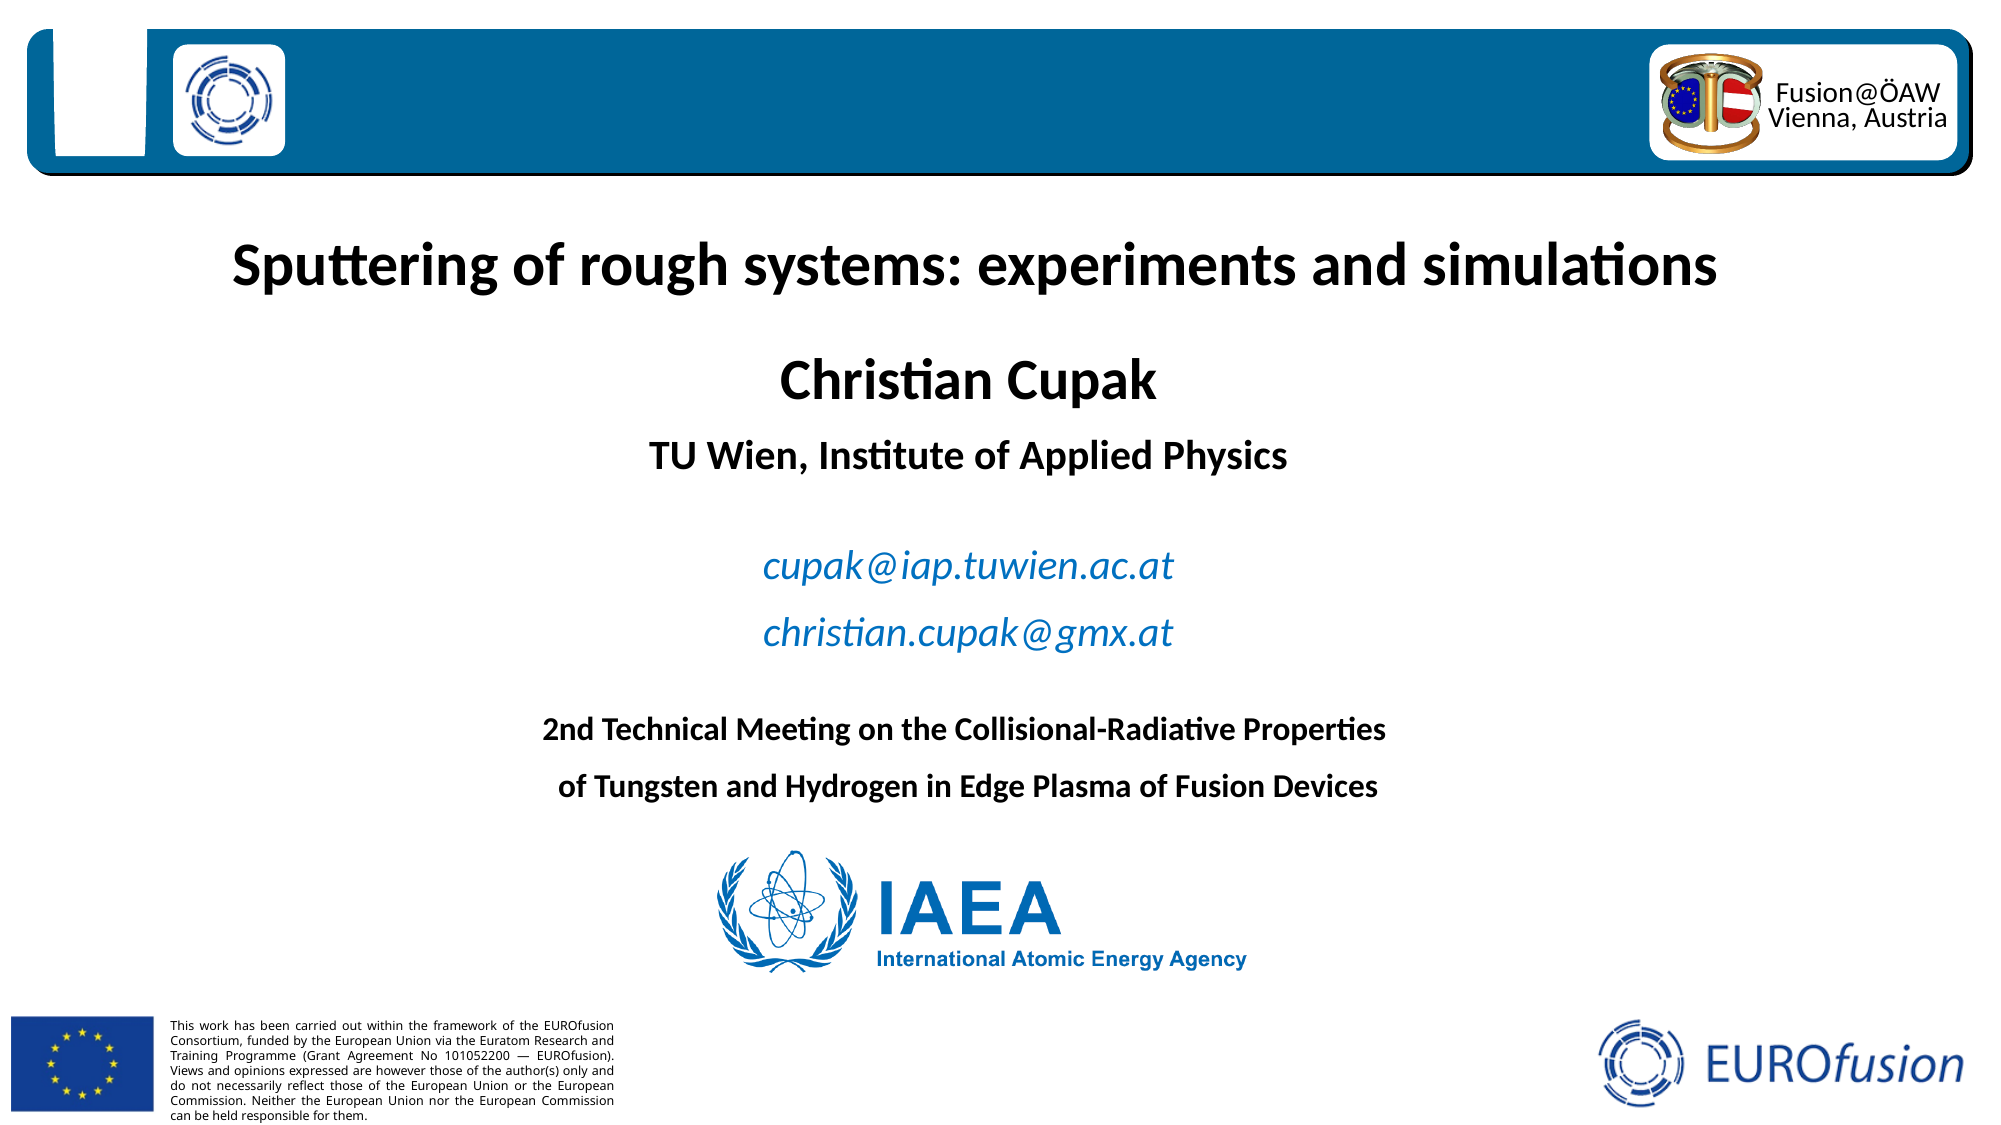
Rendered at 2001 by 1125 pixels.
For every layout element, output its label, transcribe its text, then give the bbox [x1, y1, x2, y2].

picture [6, 1009, 540, 1118]
text_box This work has been carried out within the framework of the EUROfusion Consortium, funded by the European Union via the Euratom Research and Training Programme (Grant Agreement No 101052200 — EUROfusion). Views and opinions expressed are however those of the author(s) only and do not necessarily reflect those of the European Union or the European Commission. Neither the European Union nor the European Commission can be held responsible for them. [155, 1010, 629, 1125]
subtitle Christian Cupak TU Wien, Institute of Applied Physics cupak@iap.tuwien.ac.at christian.cupak@gmx.at 2nd Technical Meeting on the Collisional-Radiative Properties of Tungsten and Hydrogen in Edge Plasma of Fusion Devices [218, 341, 1719, 994]
picture [1583, 1010, 1973, 1118]
text_box Sputtering of rough systems: experiments and simulations [120, 198, 1817, 307]
picture [717, 849, 1356, 973]
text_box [44, 28, 1973, 161]
